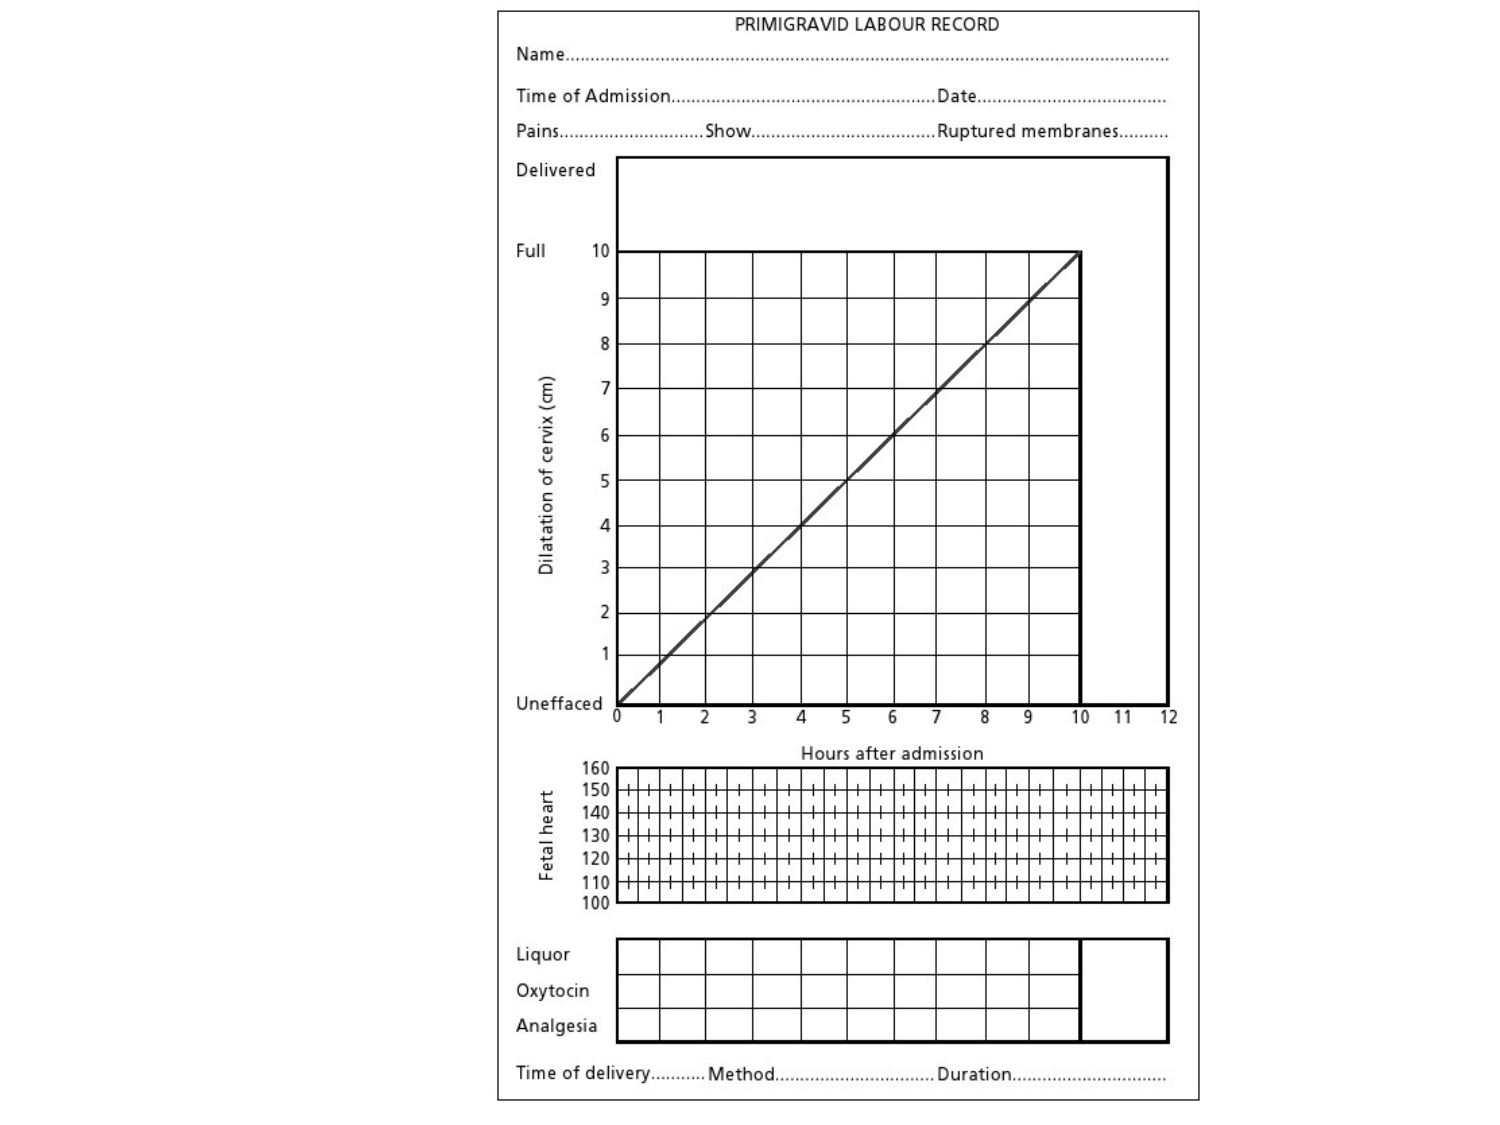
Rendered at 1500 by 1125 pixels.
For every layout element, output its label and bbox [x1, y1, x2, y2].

list [484, 0, 1202, 1102]
